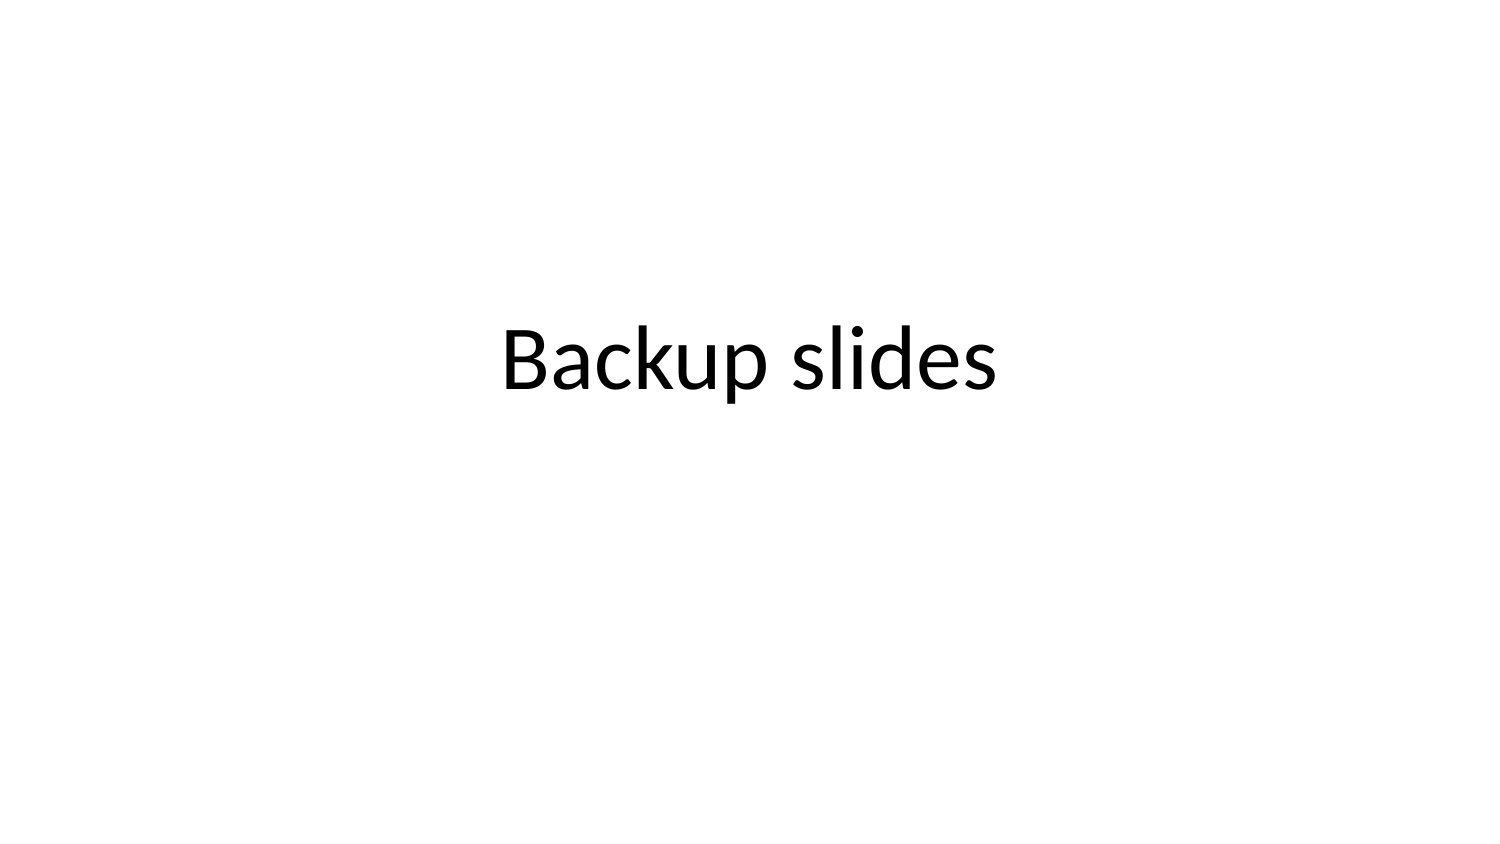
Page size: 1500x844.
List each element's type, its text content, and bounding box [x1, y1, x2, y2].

title Backup slides [112, 262, 1388, 443]
